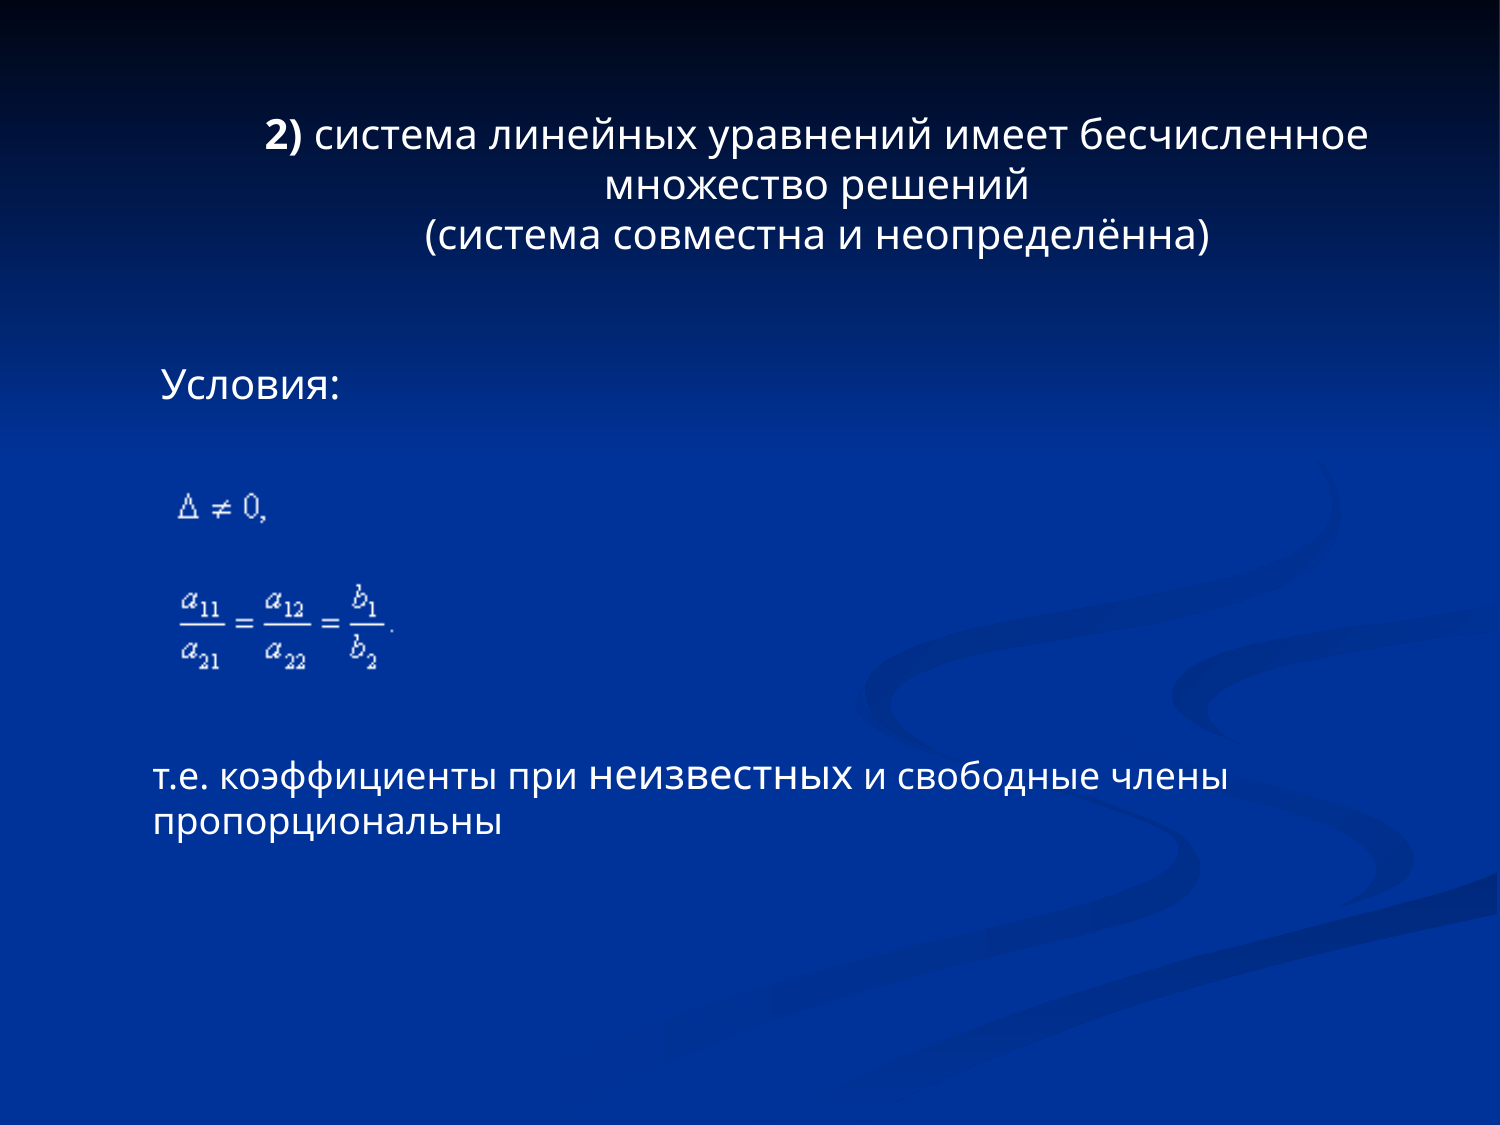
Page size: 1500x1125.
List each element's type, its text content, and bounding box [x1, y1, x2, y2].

text_box т.е. коэффициенты при неизвестных и свободные члены пропорциональны [137, 740, 1500, 850]
picture [174, 487, 276, 536]
text_box Условия: [145, 350, 356, 415]
picture [174, 574, 401, 676]
text_box 2) система линейных уравнений имеет бесчисленное множество решений (система совместна и неопределённа) [150, 100, 1485, 265]
